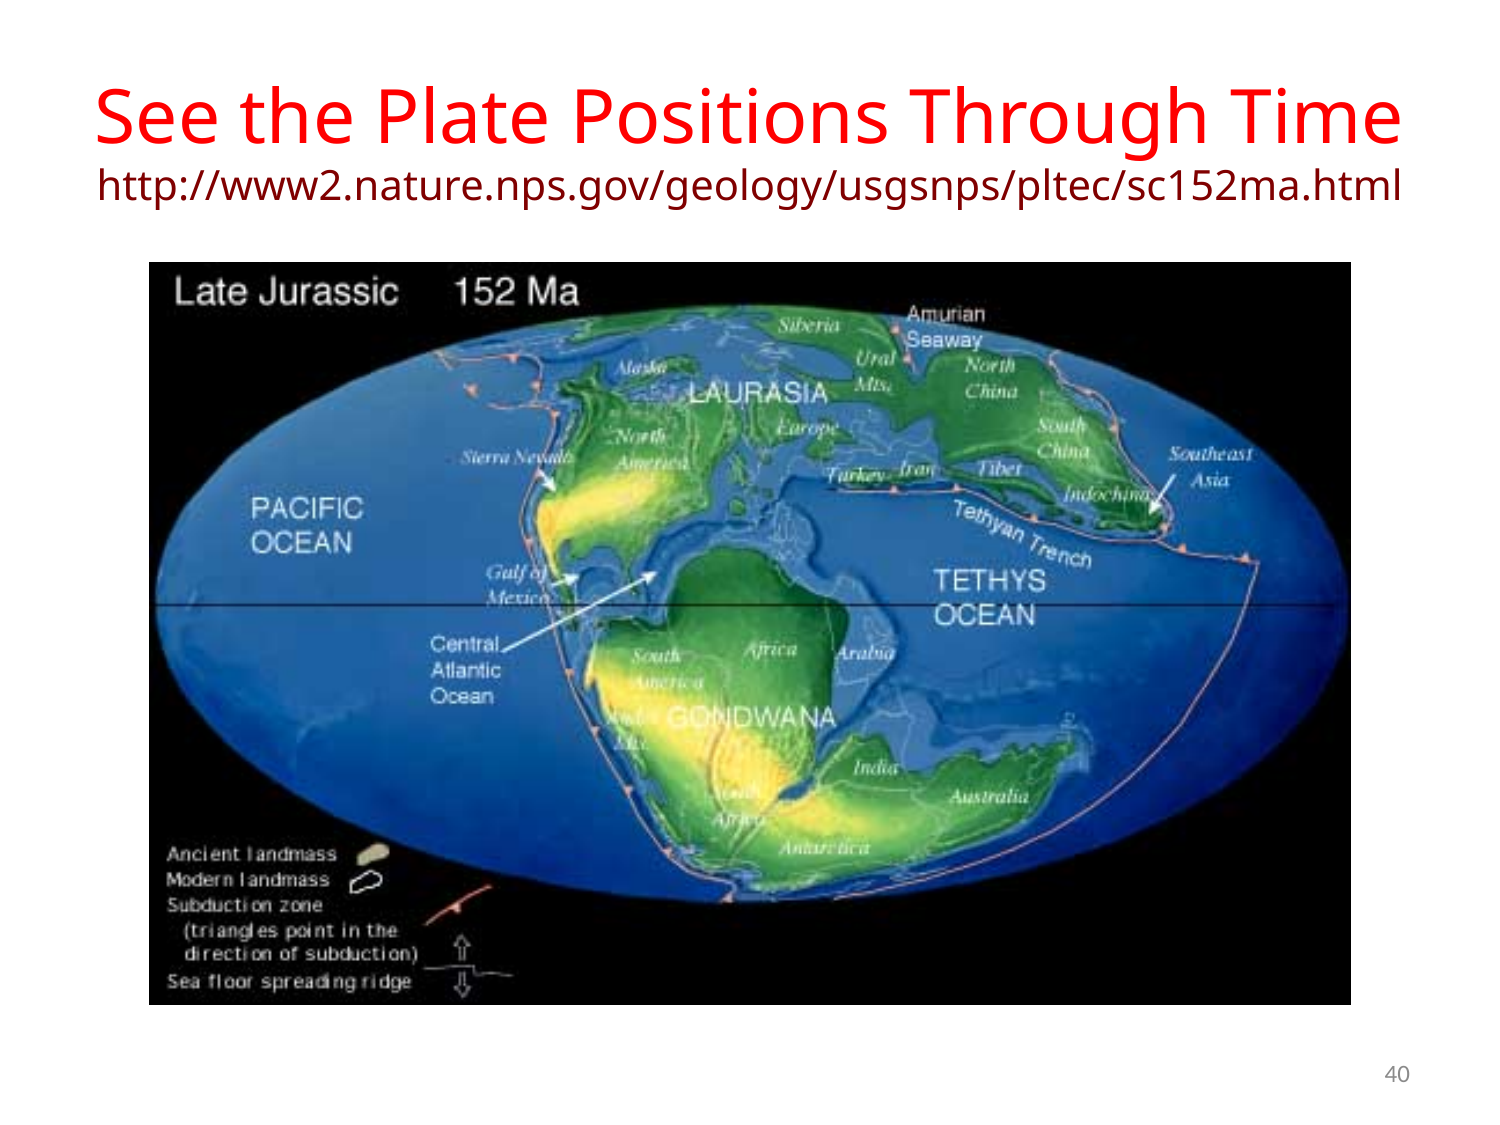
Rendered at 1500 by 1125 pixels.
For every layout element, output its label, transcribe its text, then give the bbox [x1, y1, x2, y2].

title See the Plate Positions Through Time http://www2.nature.nps.gov/geology/usgsnps/pltec/sc152ma.html [75, 45, 1425, 233]
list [74, 262, 1426, 1006]
slide_number 40 [1074, 1042, 1425, 1103]
